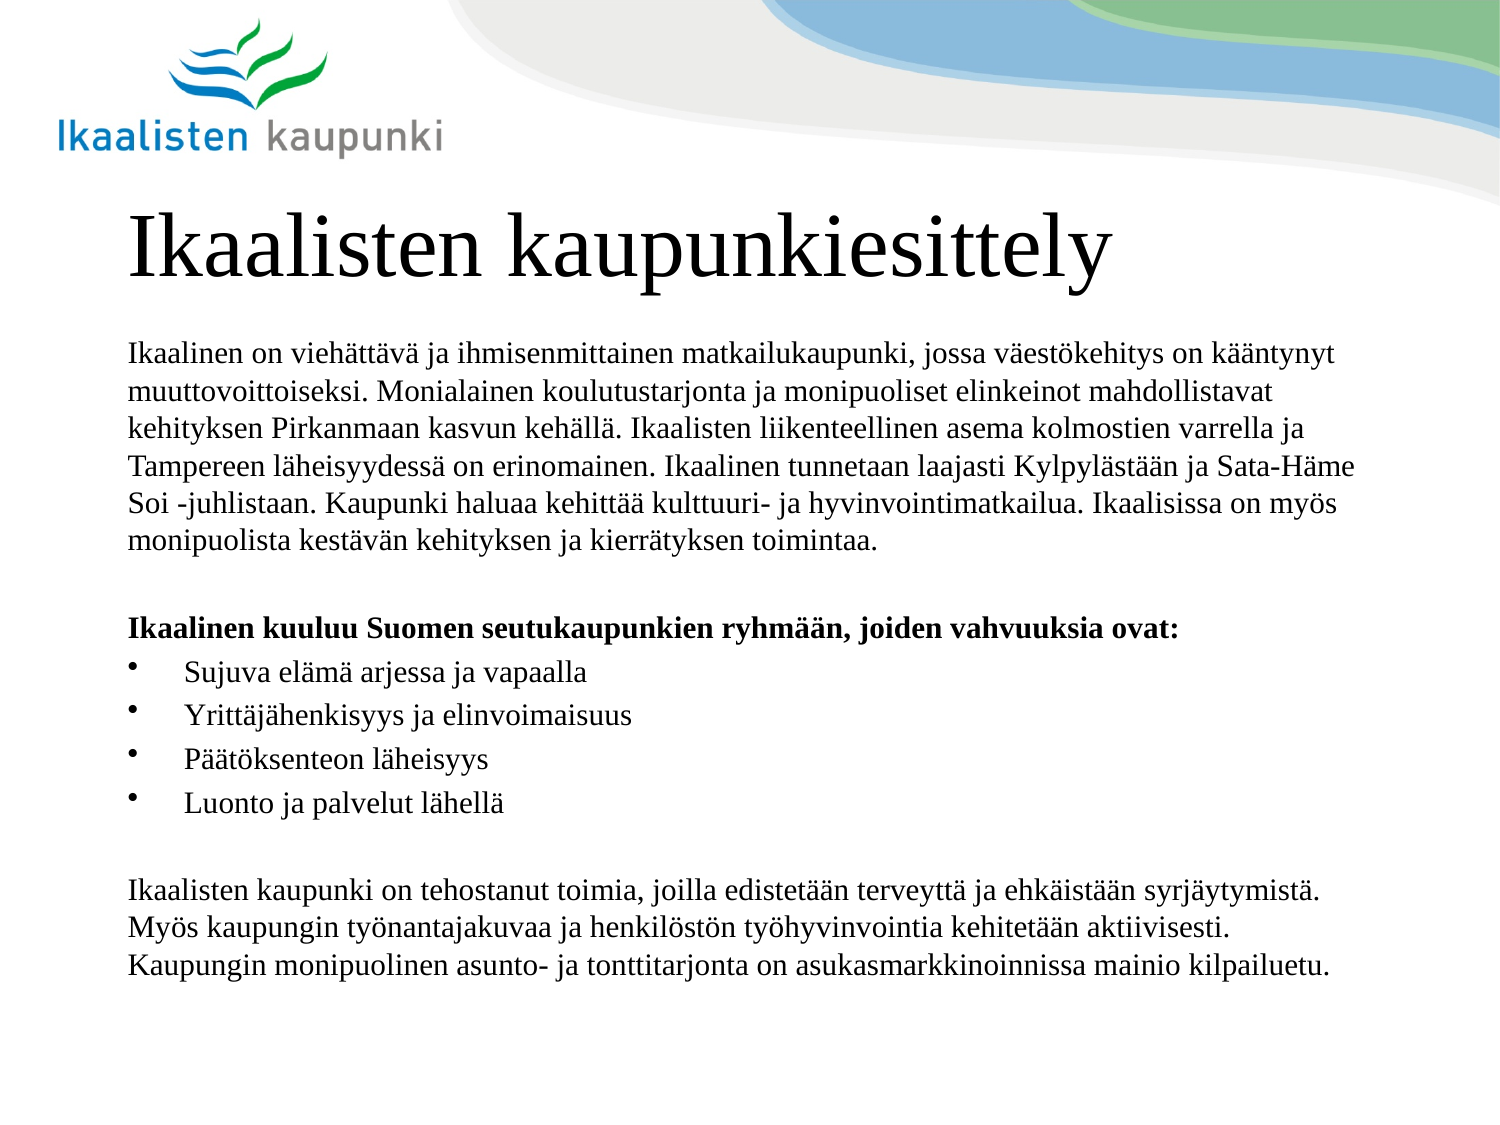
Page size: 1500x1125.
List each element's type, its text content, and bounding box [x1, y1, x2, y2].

title Ikaalisten kaupunkiesittely [112, 180, 1388, 303]
picture [37, 0, 1500, 207]
list Ikaalinen on viehättävä ja ihmisenmittainen matkailukaupunki, jossa väestökehitys on kääntynyt muuttovoittoiseksi. Monialainen koulutustarjonta ja monipuoliset elinkeinot mahdollistavat kehityksen Pirkanmaan kasvun kehällä. Ikaalisten liikenteellinen asema kolmostien varrella ja Tampereen läheisyydessä on erinomainen. Ikaalinen tunnetaan laajasti Kylpylästään ja Sata-Häme Soi -juhlistaan. Kaupunki haluaa kehittää kulttuuri- ja hyvinvointimatkailua. Ikaalisissa on myös monipuolista kestävän kehityksen ja kierrätyksen toimintaa. Ikaalinen kuuluu Suomen seutukaupunkien ryhmään, joiden vahvuuksia ovat: Sujuva elämä arjessa ja vapaalla Yrittäjähenkisyys ja elinvoimaisuus Päätöksenteon läheisyys Luonto ja palvelut lähellä Ikaalisten kaupunki on tehostanut toimia, joilla edistetään terveyttä ja ehkäistään syrjäytymistä. Myös kaupungin työnantajakuvaa ja henkilöstön työhyvinvointia kehitetään aktiivisesti. Kaupungin monipuolinen asunto- ja tonttitarjonta on asukasmarkkinoinnissa mainio kilpailuetu. [112, 324, 1388, 1000]
